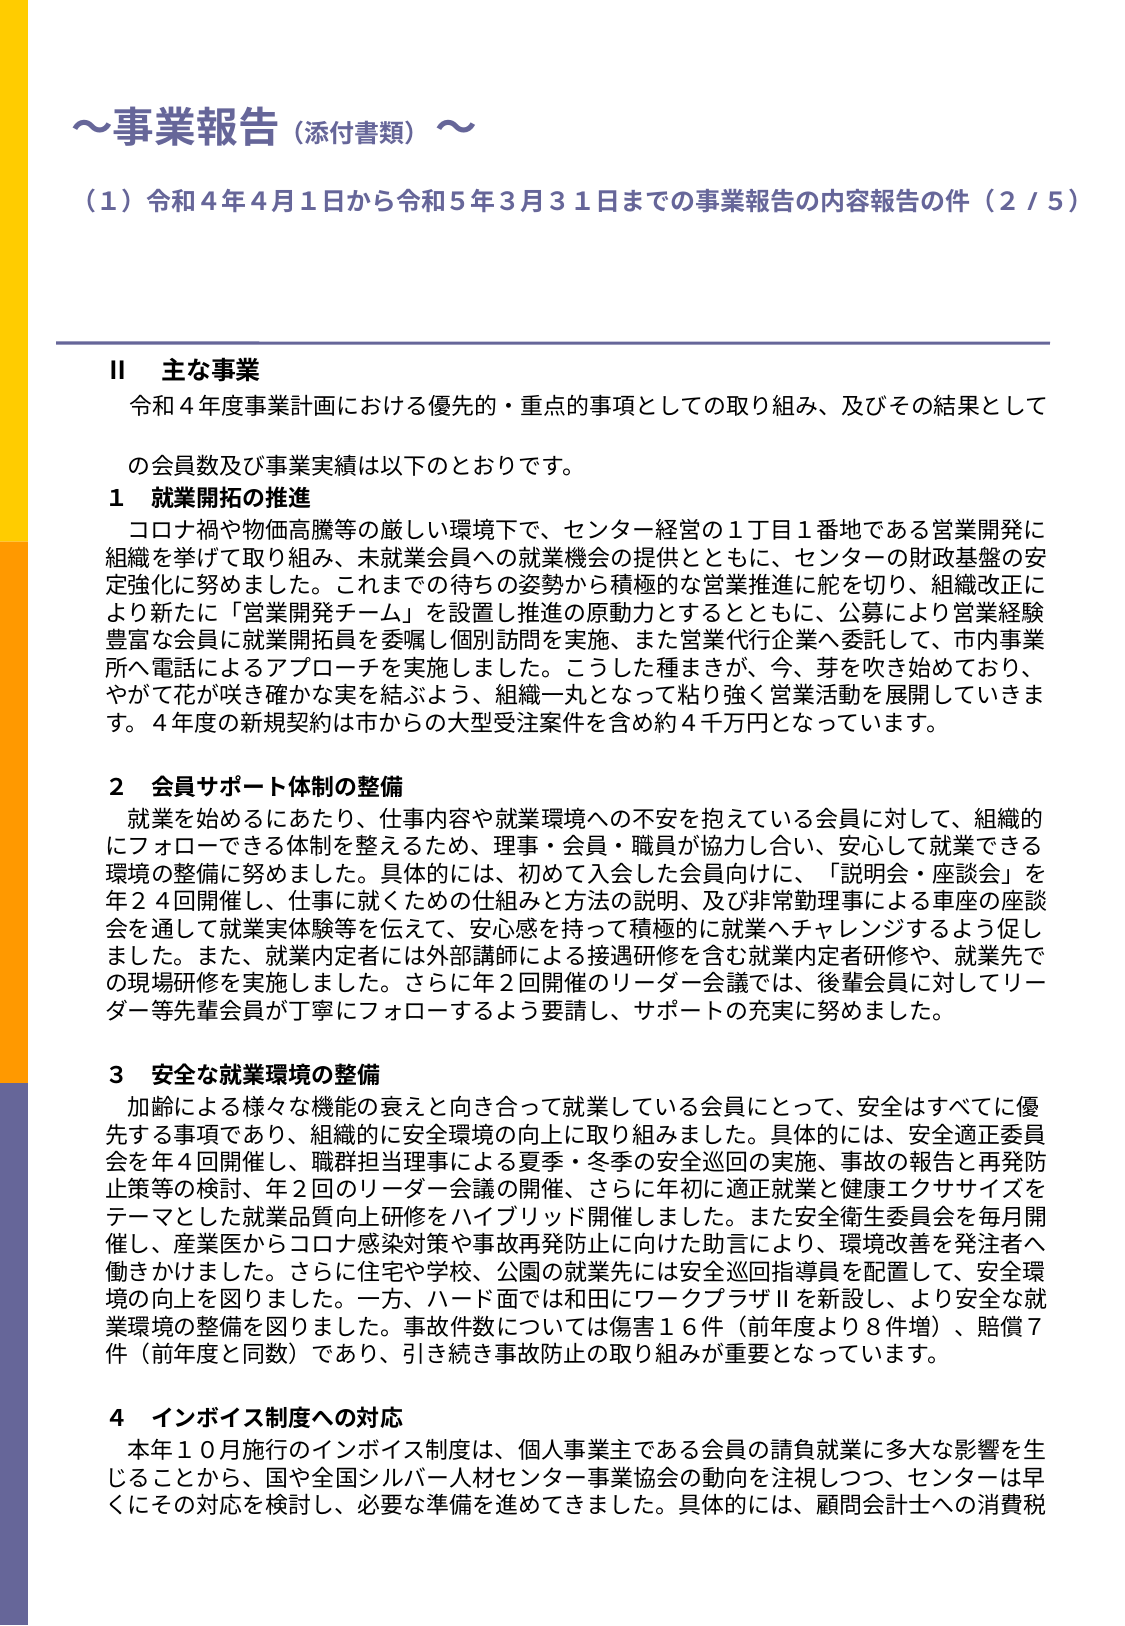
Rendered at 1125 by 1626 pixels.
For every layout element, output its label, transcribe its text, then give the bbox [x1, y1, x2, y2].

list Ⅱ 主な事業 令和４年度事業計画における優先的・重点的事項としての取り組み、及びその結果として の会員数及び事業実績は以下のとおりです。 １ 就業開拓の推進 コロナ禍や物価高騰等の厳しい環境下で、センター経営の１丁目１番地である営業開発に組織を挙げて取り組み、未就業会員への就業機会の提供とともに、センターの財政基盤の安定強化に努めました。これまでの待ちの姿勢から積極的な営業推進に舵を切り、組織改正により新たに「営業開発チーム」を設置し推進の原動力とするとともに、公募により営業経験豊富な会員に就業開拓員を委嘱し個別訪問を実施、また営業代行企業へ委託して、市内事業所へ電話によるアプローチを実施しました。こうした種まきが、今、芽を吹き始めており、やがて花が咲き確かな実を結ぶよう、組織一丸となって粘り強く営業活動を展開していきます。４年度の新規契約は市からの大型受注案件を含め約４千万円となっています。 ２ 会員サポート体制の整備 就業を始めるにあたり、仕事内容や就業環境への不安を抱えている会員に対して、組織的にフォローできる体制を整えるため、理事・会員・職員が協力し合い、安心して就業できる環境の整備に努めました。具体的には、初めて入会した会員向けに、「説明会・座談会」を年２４回開催し、仕事に就くための仕組みと方法の説明、及び非常勤理事による車座の座談会を通して就業実体験等を伝えて、安心感を持って積極的に就業へチャレンジするよう促しました。また、就業内定者には外部講師による接遇研修を含む就業内定者研修や、就業先での現場研修を実施しました。さらに年２回開催のリーダー会議では、後輩会員に対してリーダー等先輩会員が丁寧にフォローするよう要請し、サポートの充実に努めました。 ３ 安全な就業環境の整備 加齢による様々な機能の衰えと向き合って就業している会員にとって、安全はすべてに優先する事項であり、組織的に安全環境の向上に取り組みました。具体的には、安全適正委員会を年４回開催し、職群担当理事による夏季・冬季の安全巡回の実施、事故の報告と再発防止策等の検討、年２回のリーダー会議の開催、さらに年初に適正就業と健康エクササイズをテーマとした就業品質向上研修をハイブリッド開催しました。また安全衛生委員会を毎月開催し、産業医からコロナ感染対策や事故再発防止に向けた助言により、環境改善を発注者へ働きかけました。さらに住宅や学校、公園の就業先には安全巡回指導員を配置して、安全環境の向上を図りました。一方、ハード面では和田にワークプラザⅡを新設し、より安全な就業環境の整備を図りました。事故件数については傷害１６件（前年度より８件増）、賠償７件（前年度と同数）であり、引き続き事故防止の取り組みが重要となっています。 ４ インボイス制度への対応 本年１０月施行のインボイス制度は、個人事業主である会員の請負就業に多大な影響を生じることから、国や全国シルバー人材センター事業協会の動向を注視しつつ、センターは早くにその対応を検討し、必要な準備を進めてきました。具体的には、顧問会計士への消費税 [90, 347, 1069, 1522]
title ～事業報告（添付書類） ～ （１）令和４年４月１日から令和５年３月３１日までの事業報告の内容報告の件（２/５） [56, 103, 1125, 312]
text_box [56, 363, 1069, 1592]
